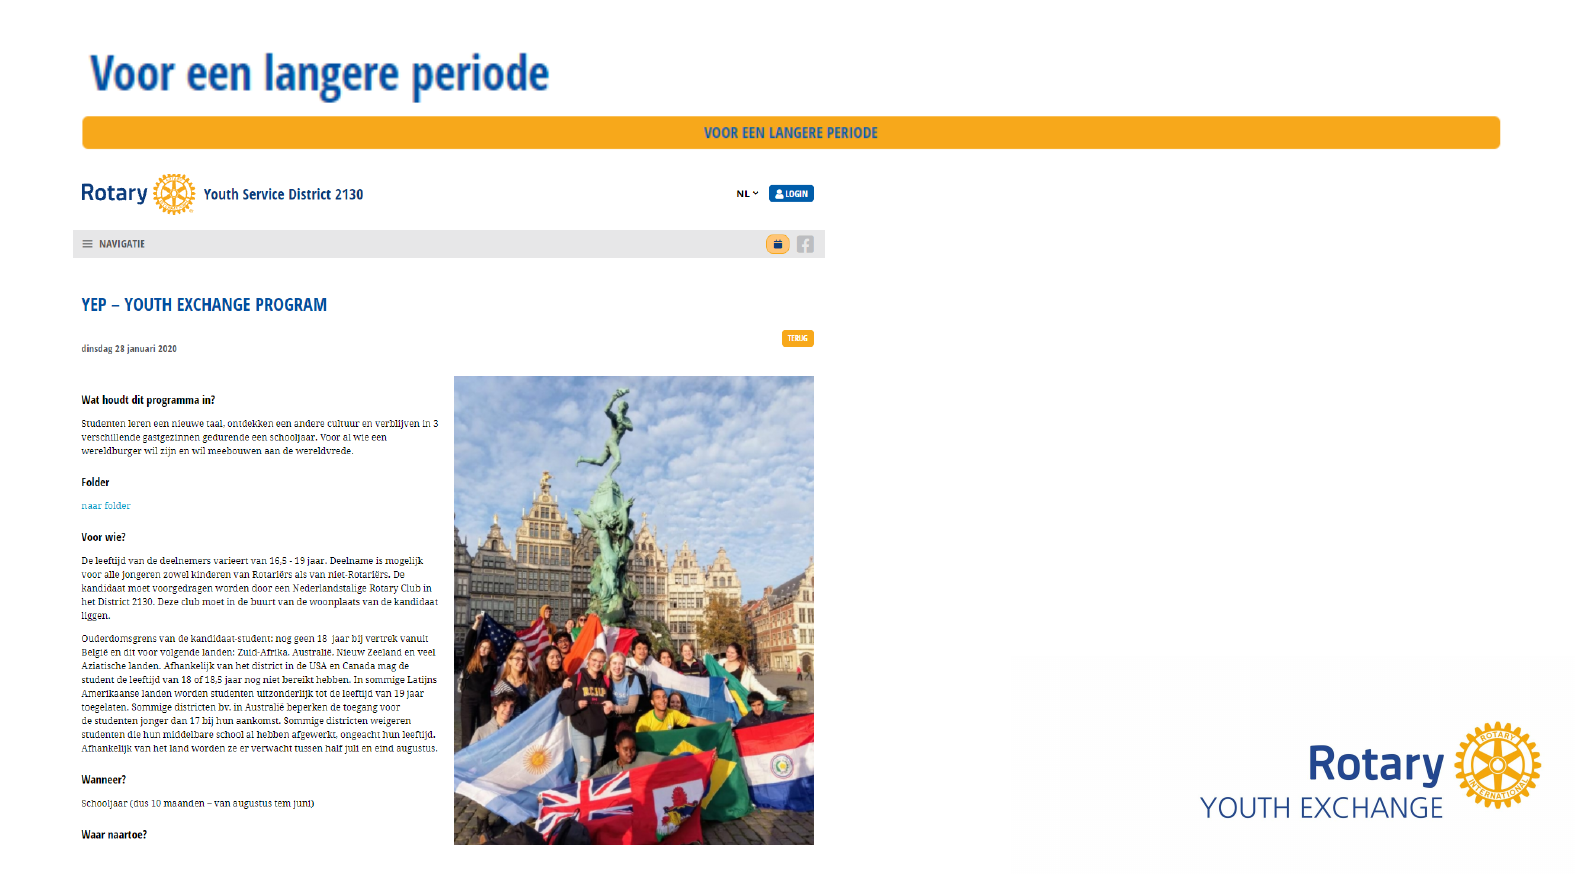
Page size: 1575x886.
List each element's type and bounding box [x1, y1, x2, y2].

picture [73, 174, 825, 845]
picture [73, 30, 1511, 160]
picture [1011, 656, 1575, 874]
